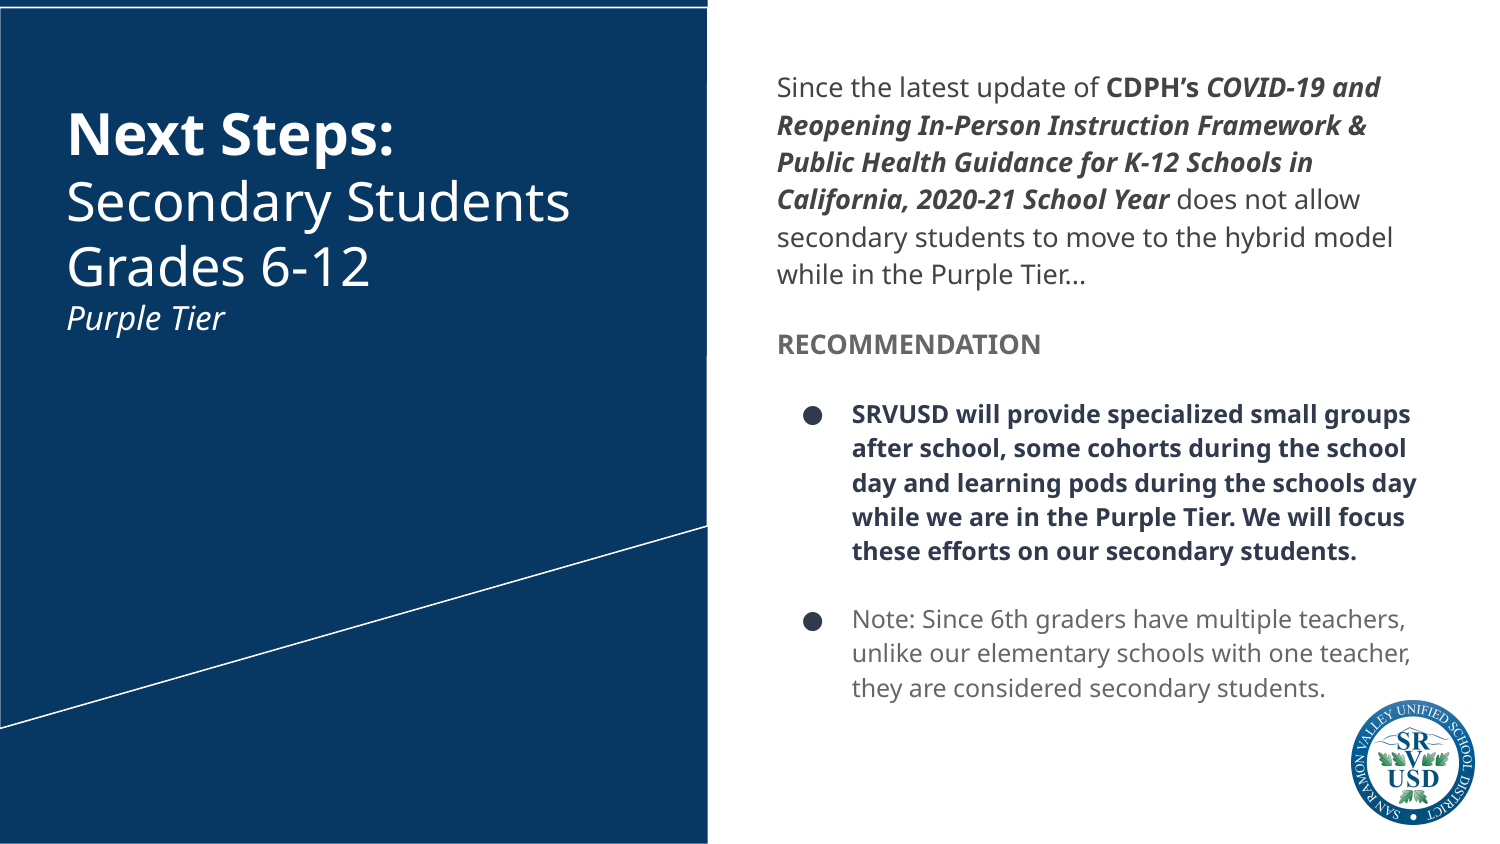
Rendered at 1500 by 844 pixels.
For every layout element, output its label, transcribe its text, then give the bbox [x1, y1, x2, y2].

list Since the latest update of CDPH’s COVID-19 and Reopening In-Person Instruction Framework & Public Health Guidance for K-12 Schools in California, 2020-21 School Year does not allow secondary students to move to the hybrid model while in the Purple Tier... RECOMMENDATION SRVUSD will provide specialized small groups after school, some cohorts during the school day and learning pods during the schools day while we are in the Purple Tier. We will focus these efforts on our secondary students. Note: Since 6th graders have multiple teachers, unlike our elementary schools with one teacher, they are considered secondary students. [761, 50, 1446, 793]
title Next Steps: Secondary Students Grades 6-12 Purple Tier [51, 82, 660, 494]
picture [1350, 700, 1475, 825]
